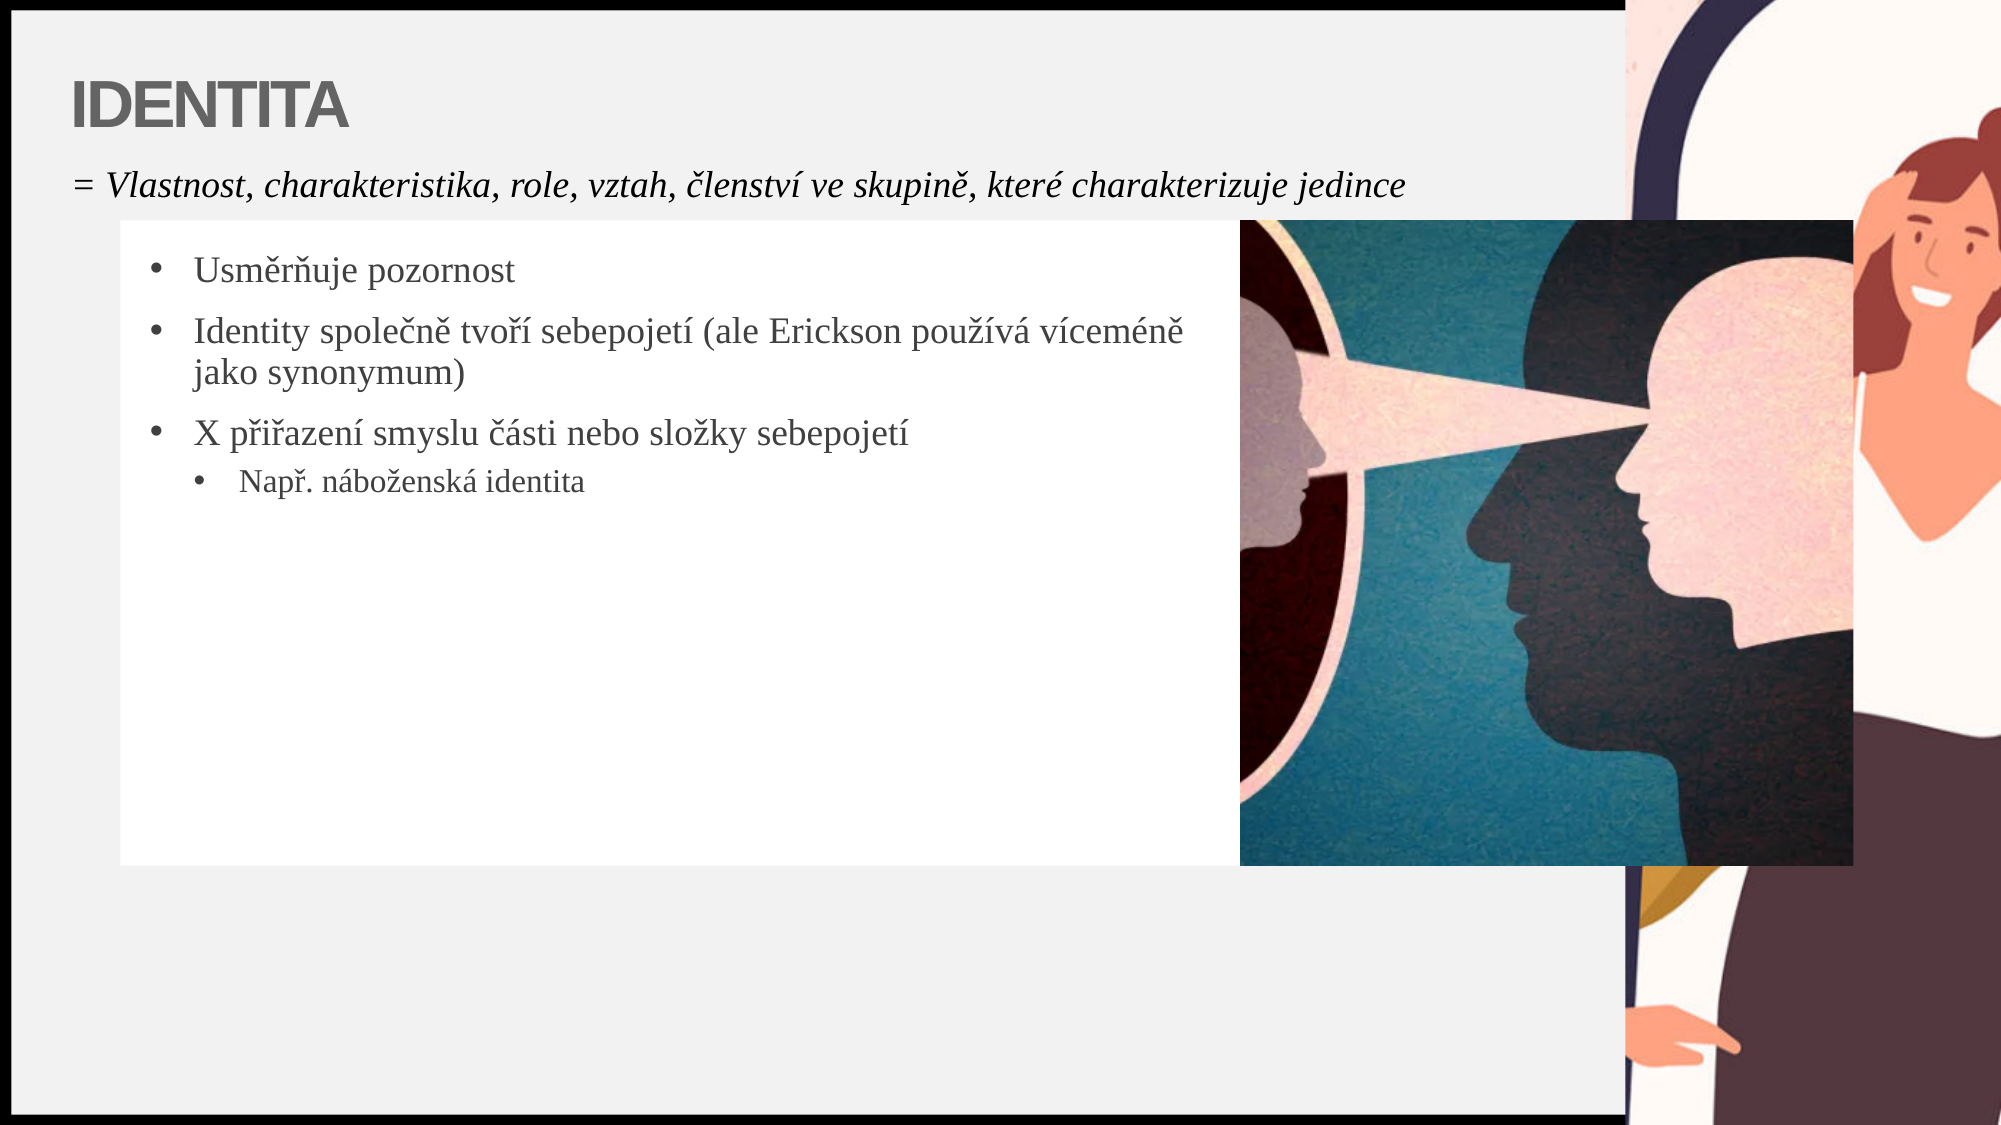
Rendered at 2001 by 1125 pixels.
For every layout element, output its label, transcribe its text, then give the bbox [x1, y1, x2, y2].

picture [1240, 0, 2001, 1125]
list Usměrňuje pozornost Identity společně tvoří sebepojetí (ale Erickson používá víceméně jako synonymum) X přiřazení smyslu části nebo složky sebepojetí Např. náboženská identita [120, 225, 1240, 866]
list = Vlastnost, charakteristika, role, vztah, členství ve skupině, které charakterizuje jedince [70, 165, 1465, 225]
title identita [70, 70, 1569, 142]
